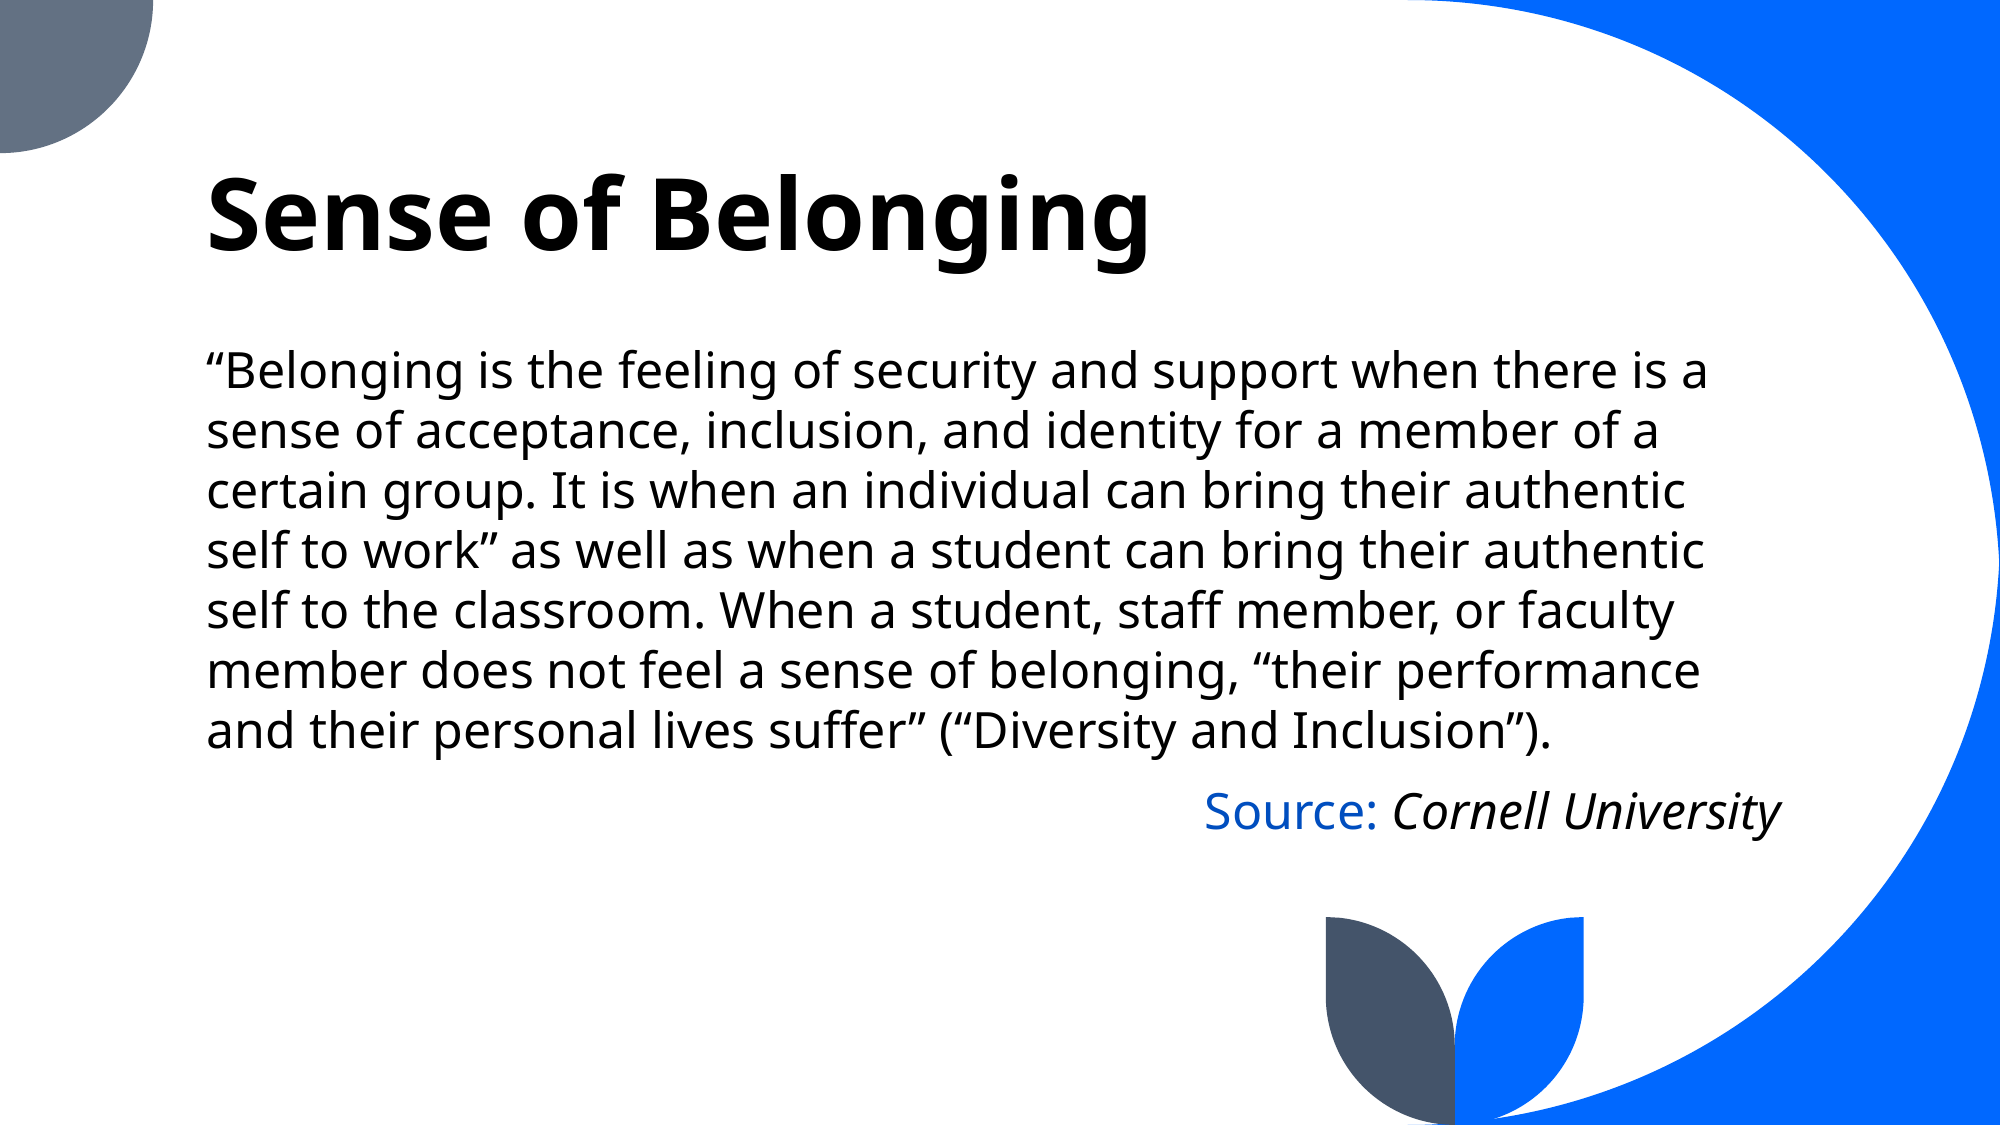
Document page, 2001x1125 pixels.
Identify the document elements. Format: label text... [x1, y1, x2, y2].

title Sense of Belonging [191, 62, 1796, 280]
list “Belonging is the feeling of security and support when there is a sense of acceptance, inclusion, and identity for a member of a certain group. It is when an individual can bring their authentic self to work” as well as when a student can bring their authentic self to the classroom. When a student, staff member, or faculty member does not feel a sense of belonging, “their performance and their personal lives suffer” (“Diversity and Inclusion”). Source: Cornell University [191, 330, 1796, 884]
